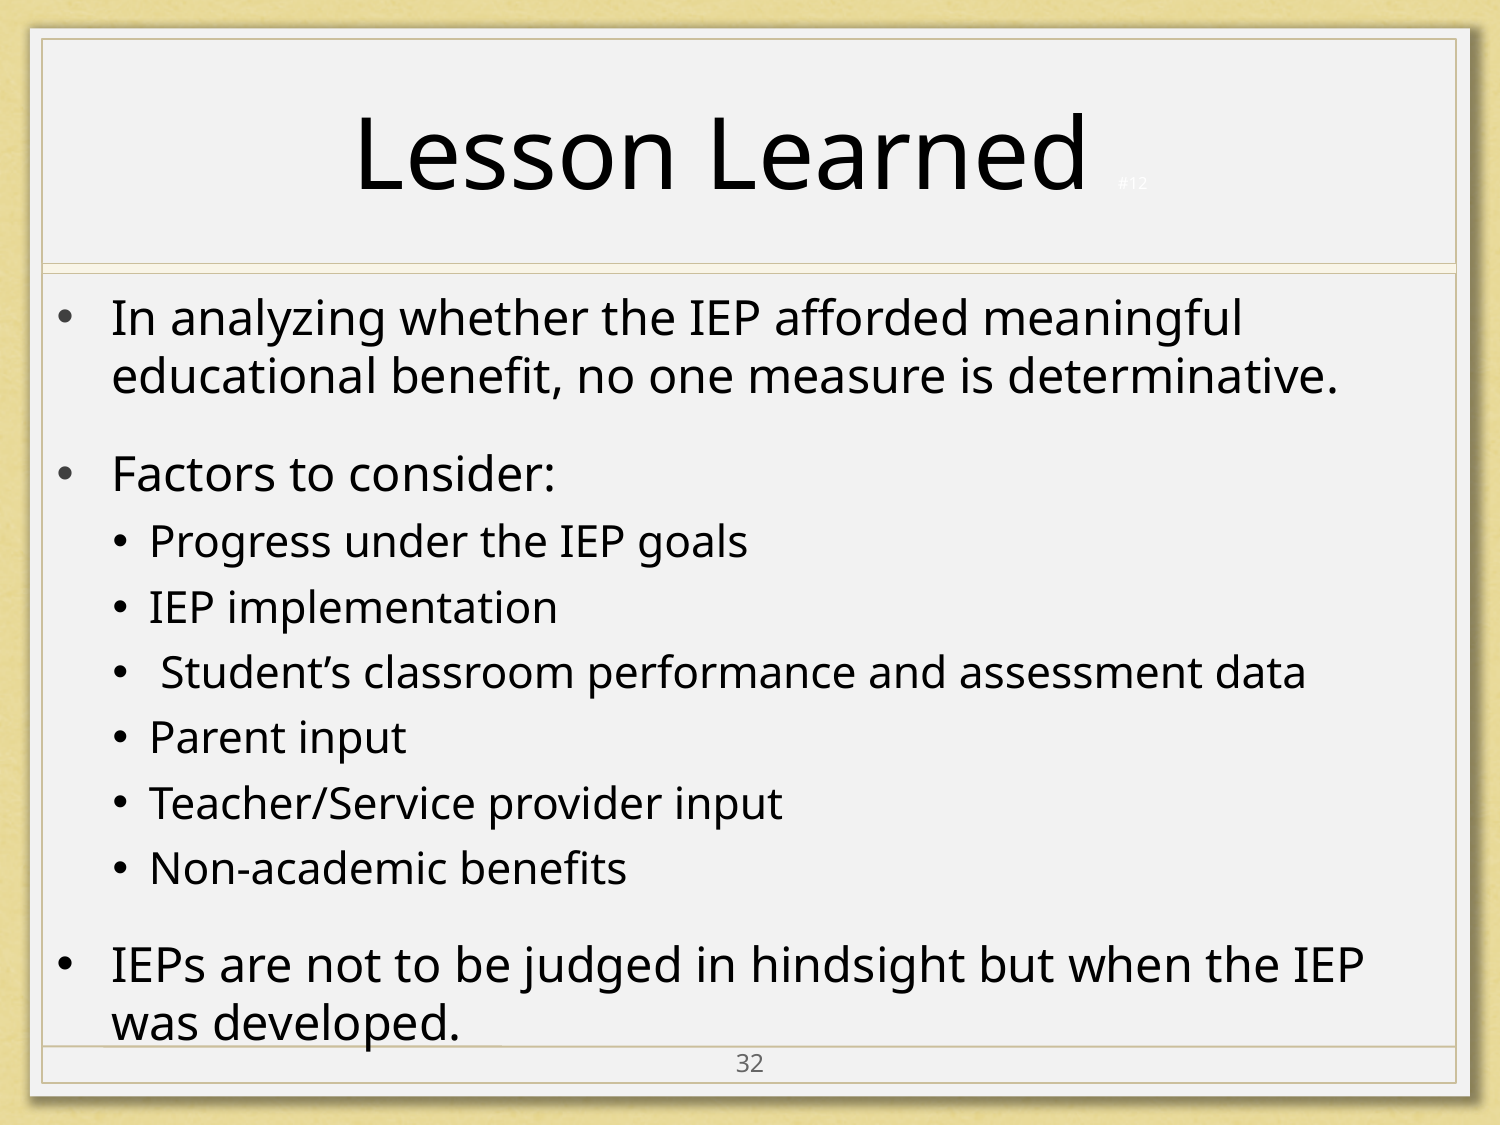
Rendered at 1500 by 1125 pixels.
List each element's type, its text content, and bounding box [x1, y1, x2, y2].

list In analyzing whether the IEP afforded meaningful educational benefit, no one measure is determinative. Factors to consider: Progress under the IEP goals IEP implementation Student’s classroom performance and assessment data Parent input Teacher/Service provider input Non-academic benefits IEPs are not to be judged in hindsight but when the IEP was developed. [41, 279, 1459, 1063]
slide_number 32 [687, 1042, 813, 1088]
title Lesson Learned #12 [147, 40, 1353, 260]
